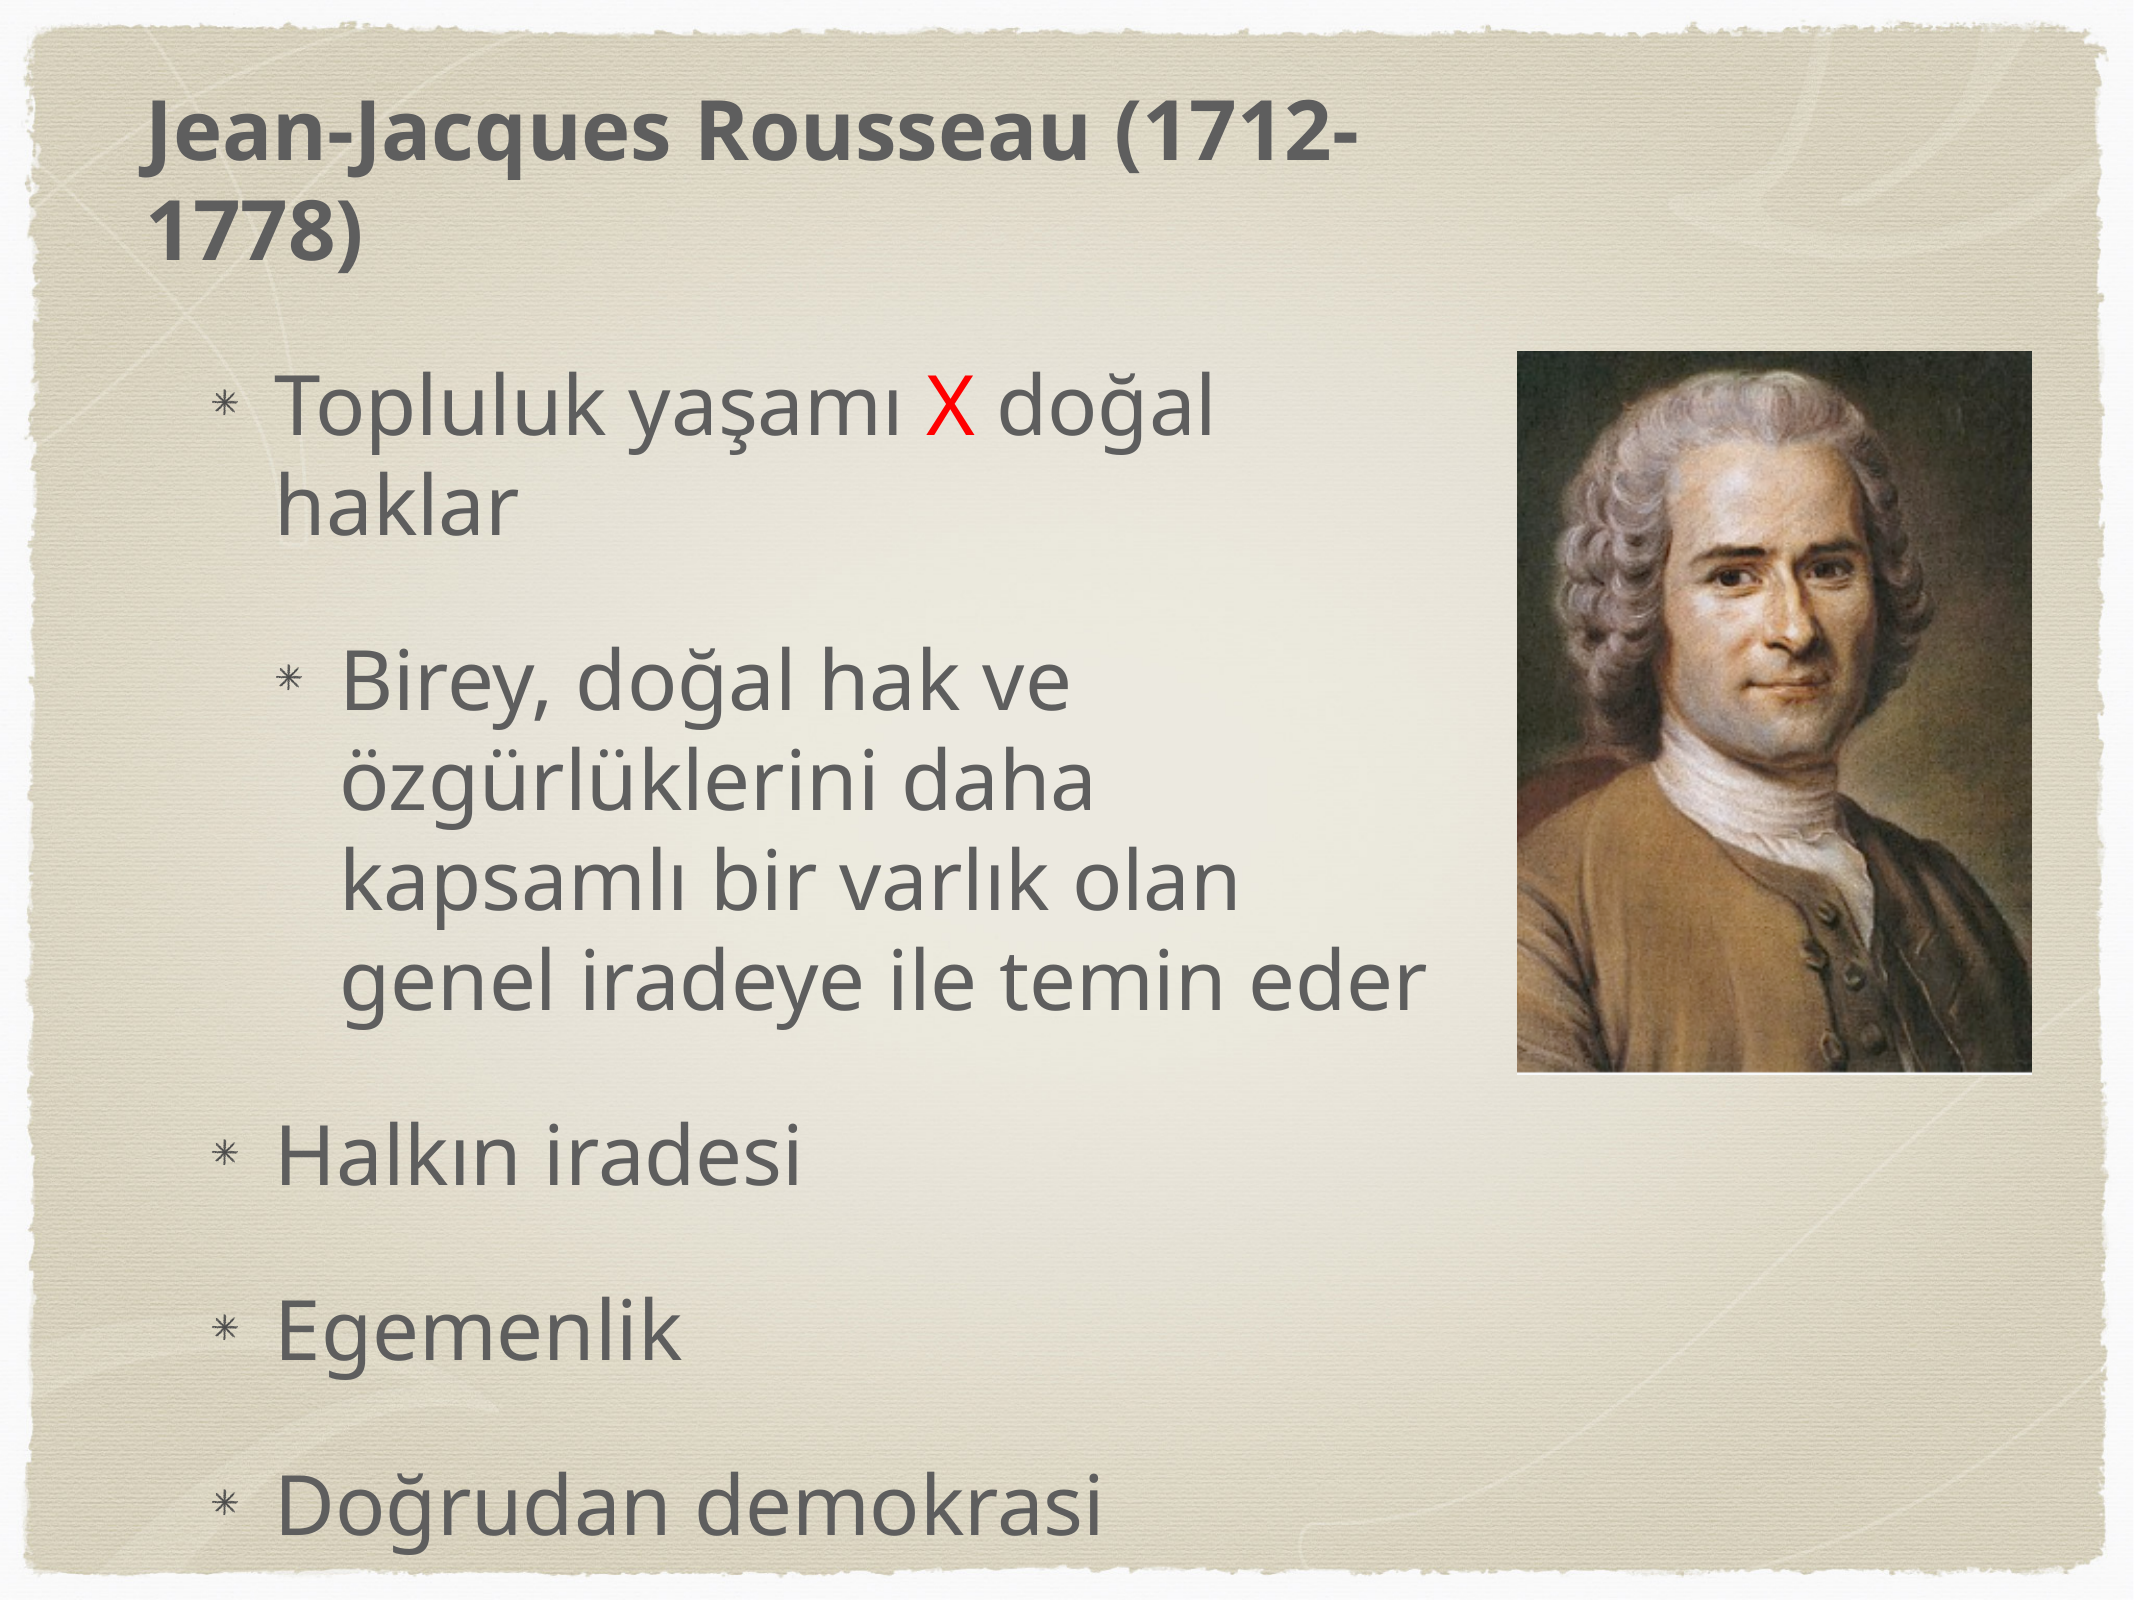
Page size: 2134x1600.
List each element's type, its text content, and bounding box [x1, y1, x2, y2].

picture [0, 0, 2134, 1600]
list Jean-Jacques Rousseau (1712-1778) Topluluk yaşamı X doğal haklar Birey, doğal hak ve özgürlüklerini daha kapsamlı bir varlık olan genel iradeye ile temin eder Halkın iradesi Egemenlik Doğrudan demokrasi [72, 90, 1478, 1538]
